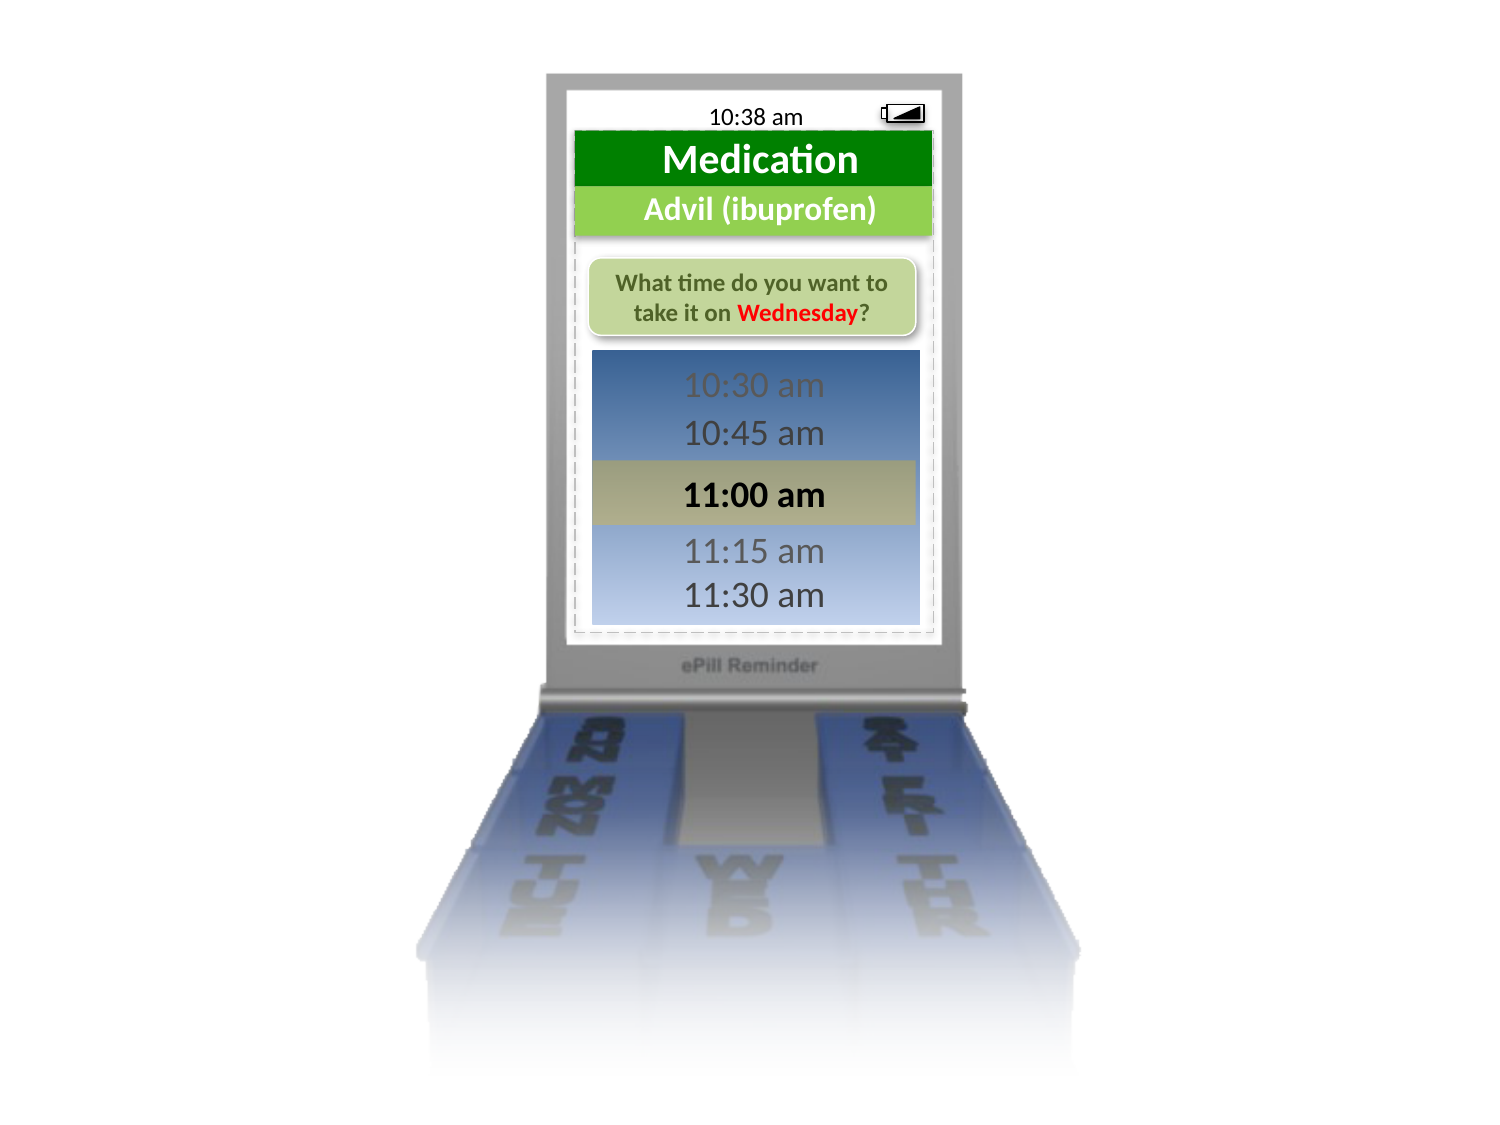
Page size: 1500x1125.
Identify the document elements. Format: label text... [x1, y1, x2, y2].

text_box 11:00 am [590, 464, 918, 515]
text_box 11:15 am [590, 515, 918, 583]
text_box 11:30 am [590, 583, 918, 627]
text_box 10:45 am [590, 417, 918, 464]
text_box [574, 186, 933, 236]
list 10:38 am [681, 92, 832, 131]
text_box What time do you want to take it on Wednesday? [587, 257, 917, 337]
text_box [918, 348, 922, 627]
picture [388, 34, 1112, 1090]
text_box 10:30 am [590, 348, 918, 417]
text_box Advil (ibuprofen) [628, 180, 893, 235]
